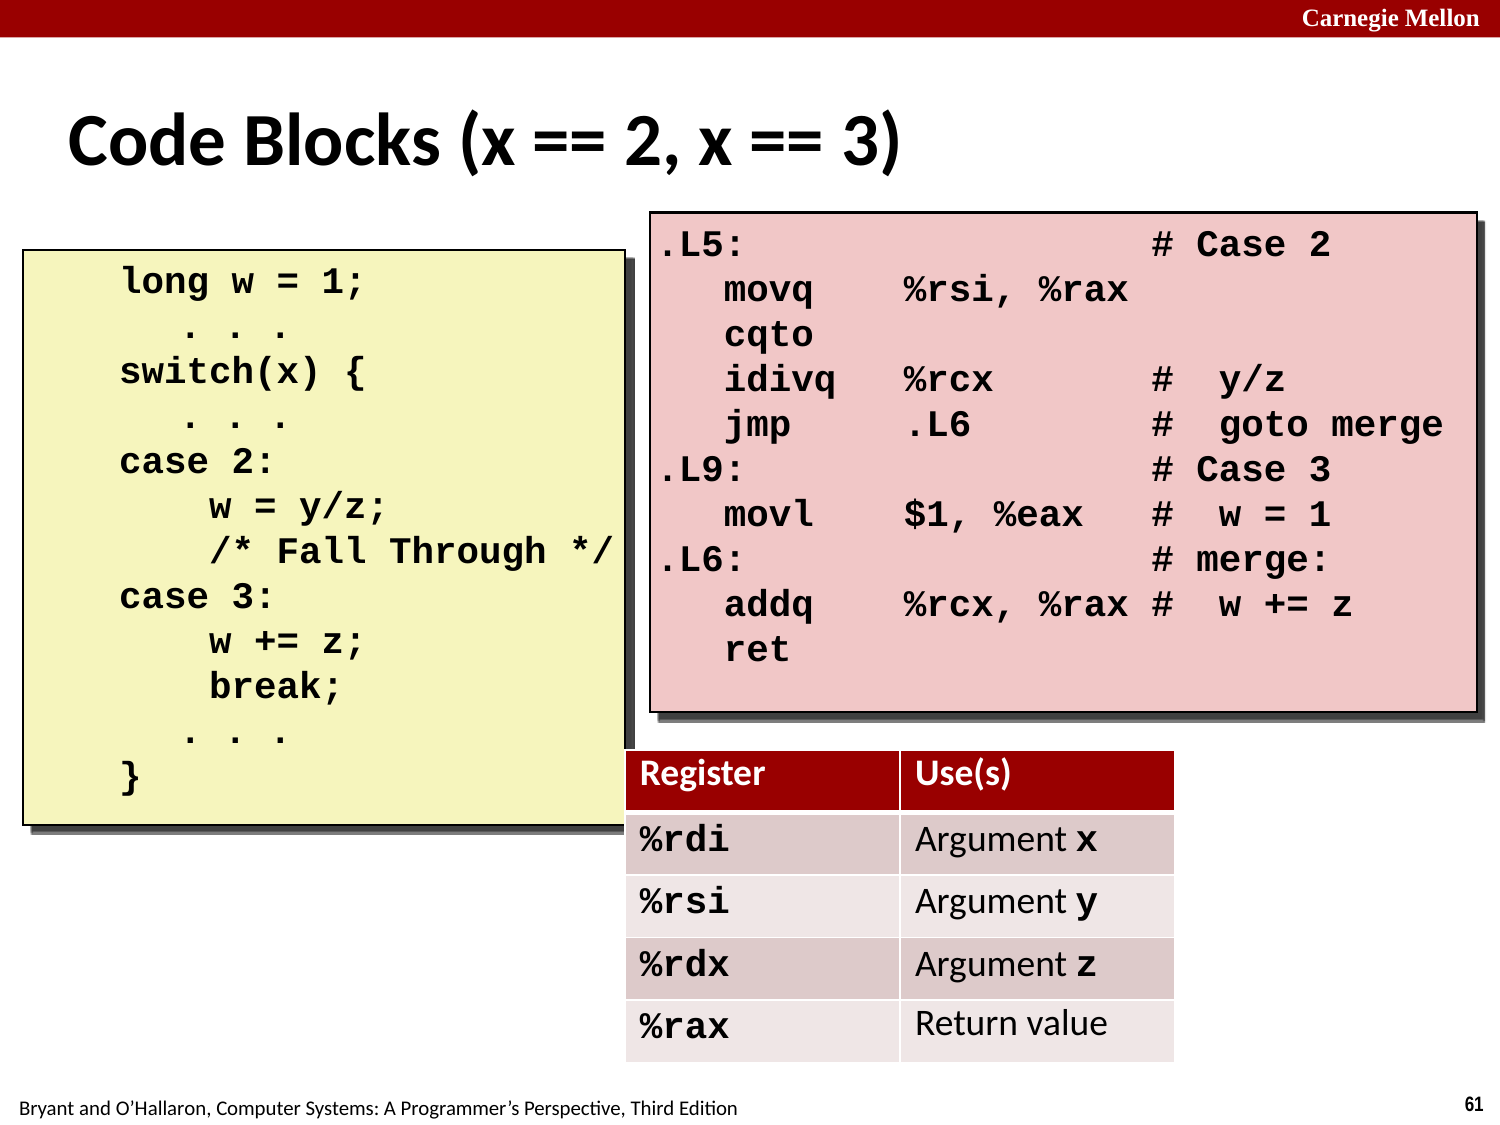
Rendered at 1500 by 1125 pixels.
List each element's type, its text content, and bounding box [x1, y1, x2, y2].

text_box .L5: # Case 2 movq %rsi, %rax cqto idivq %rcx # y/z jmp .L6 # goto merge .L9: # Case 3 movl $1, %eax # w = 1 .L6: # merge: addq %rcx, %rax # w += z ret [650, 212, 1478, 713]
table_header Use(s) [901, 751, 1174, 810]
table_header Register [626, 751, 899, 810]
table_cell %rdi [626, 815, 899, 874]
title Code Blocks (x == 2, x == 3) [62, 41, 1438, 230]
text_box long w = 1; . . . switch(x) { . . . case 2: w = y/z; /* Fall Through */ case 3: w += z; break; . . . } [22, 249, 625, 825]
table_cell Argument y [901, 876, 1174, 937]
table_cell %rsi [626, 876, 899, 937]
table_cell Argument x [901, 815, 1174, 874]
table_cell Argument z [901, 938, 1174, 999]
table_cell %rdx [626, 938, 899, 999]
table_cell Return value [901, 1001, 1174, 1062]
table_cell %rax [626, 1001, 899, 1062]
